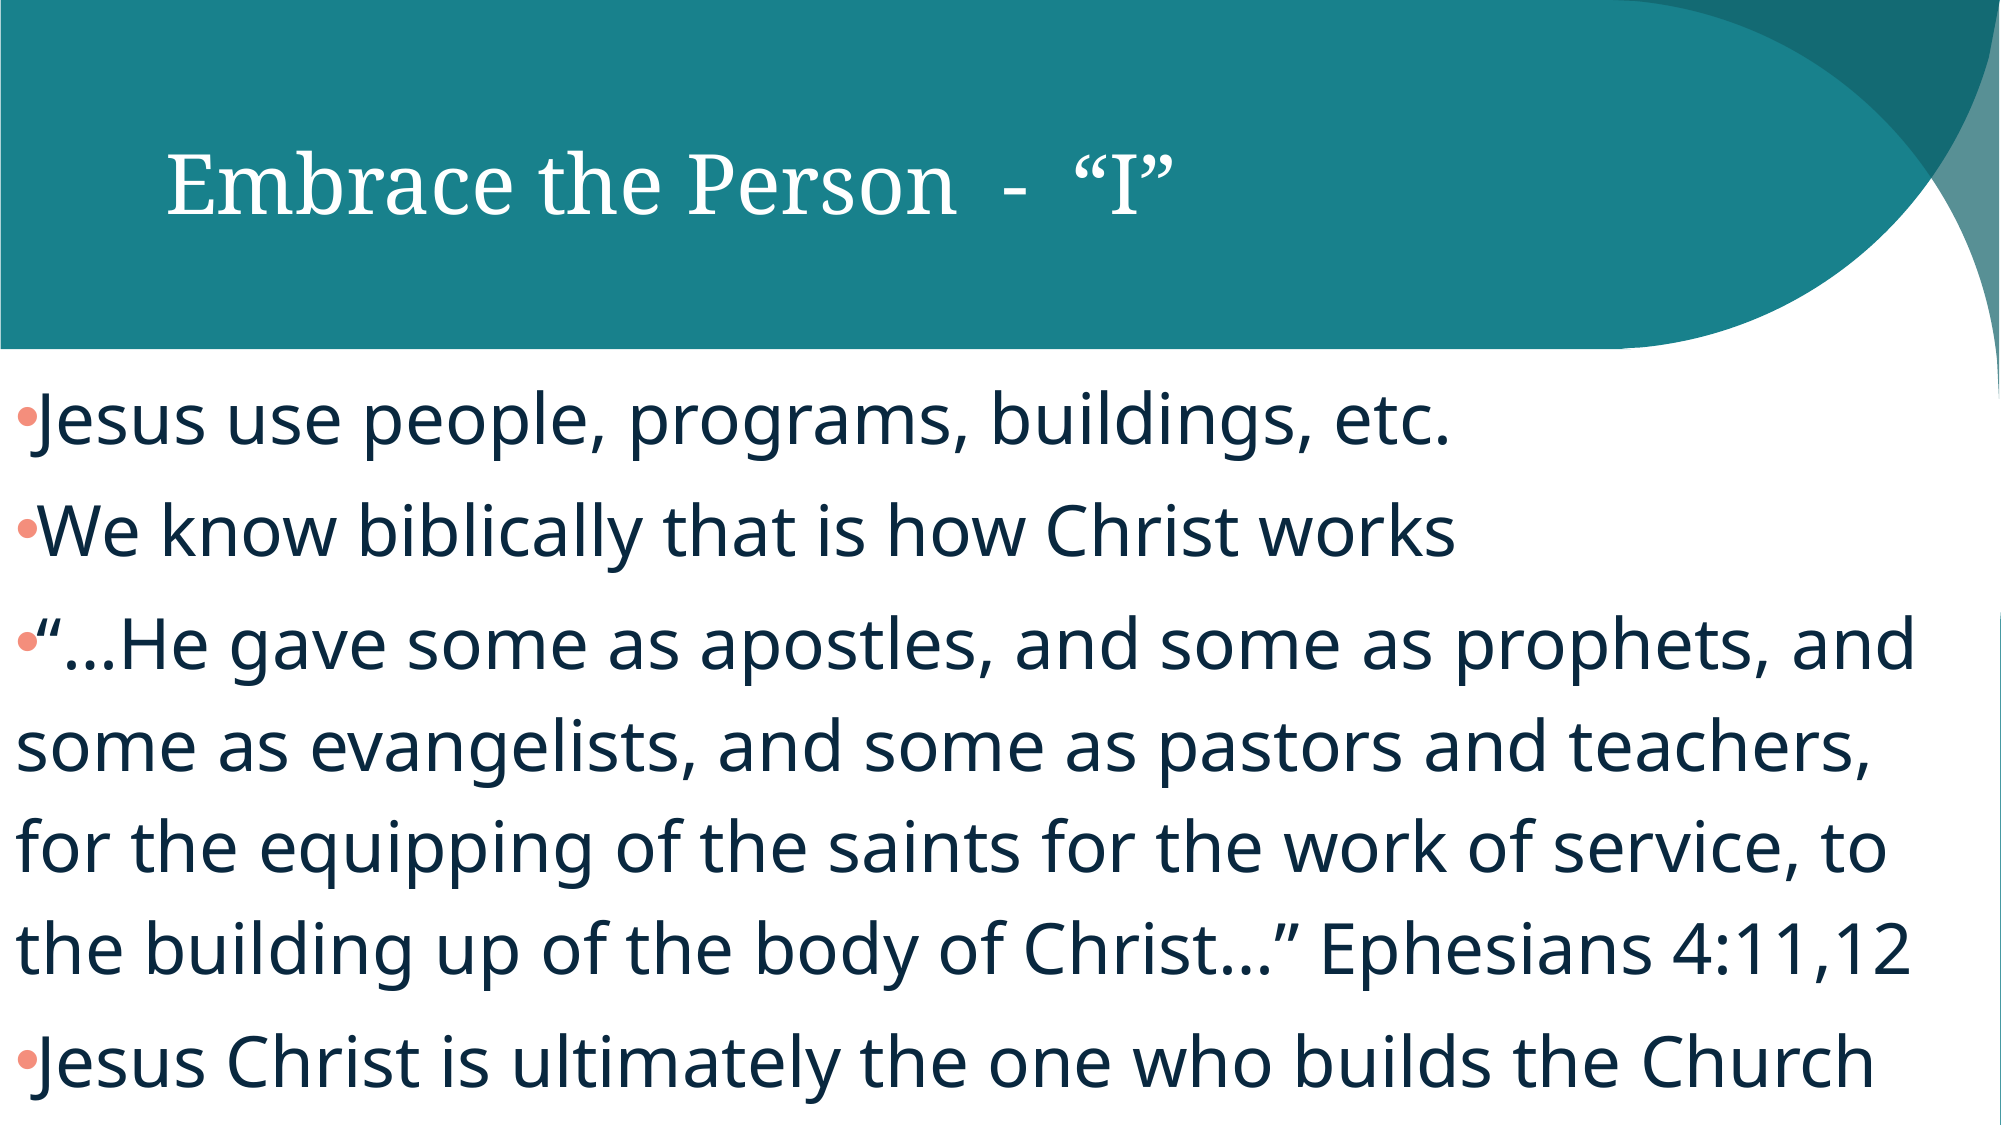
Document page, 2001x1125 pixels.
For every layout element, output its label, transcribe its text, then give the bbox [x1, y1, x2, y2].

text_box Jesus use people, programs, buildings, etc. We know biblically that is how Christ works “…He gave some as apostles, and some as prophets, and some as evangelists, and some as pastors and teachers, for the equipping of the saints for the work of service, to the building up of the body of Christ…” Ephesians 4:11,12 Jesus Christ is ultimately the one who builds the Church [0, 349, 2000, 1125]
title Embrace the Person - “I” [150, 79, 1750, 283]
text_box [1646, 181, 1994, 349]
text_box [0, 0, 1931, 349]
text_box [1613, 0, 2000, 349]
